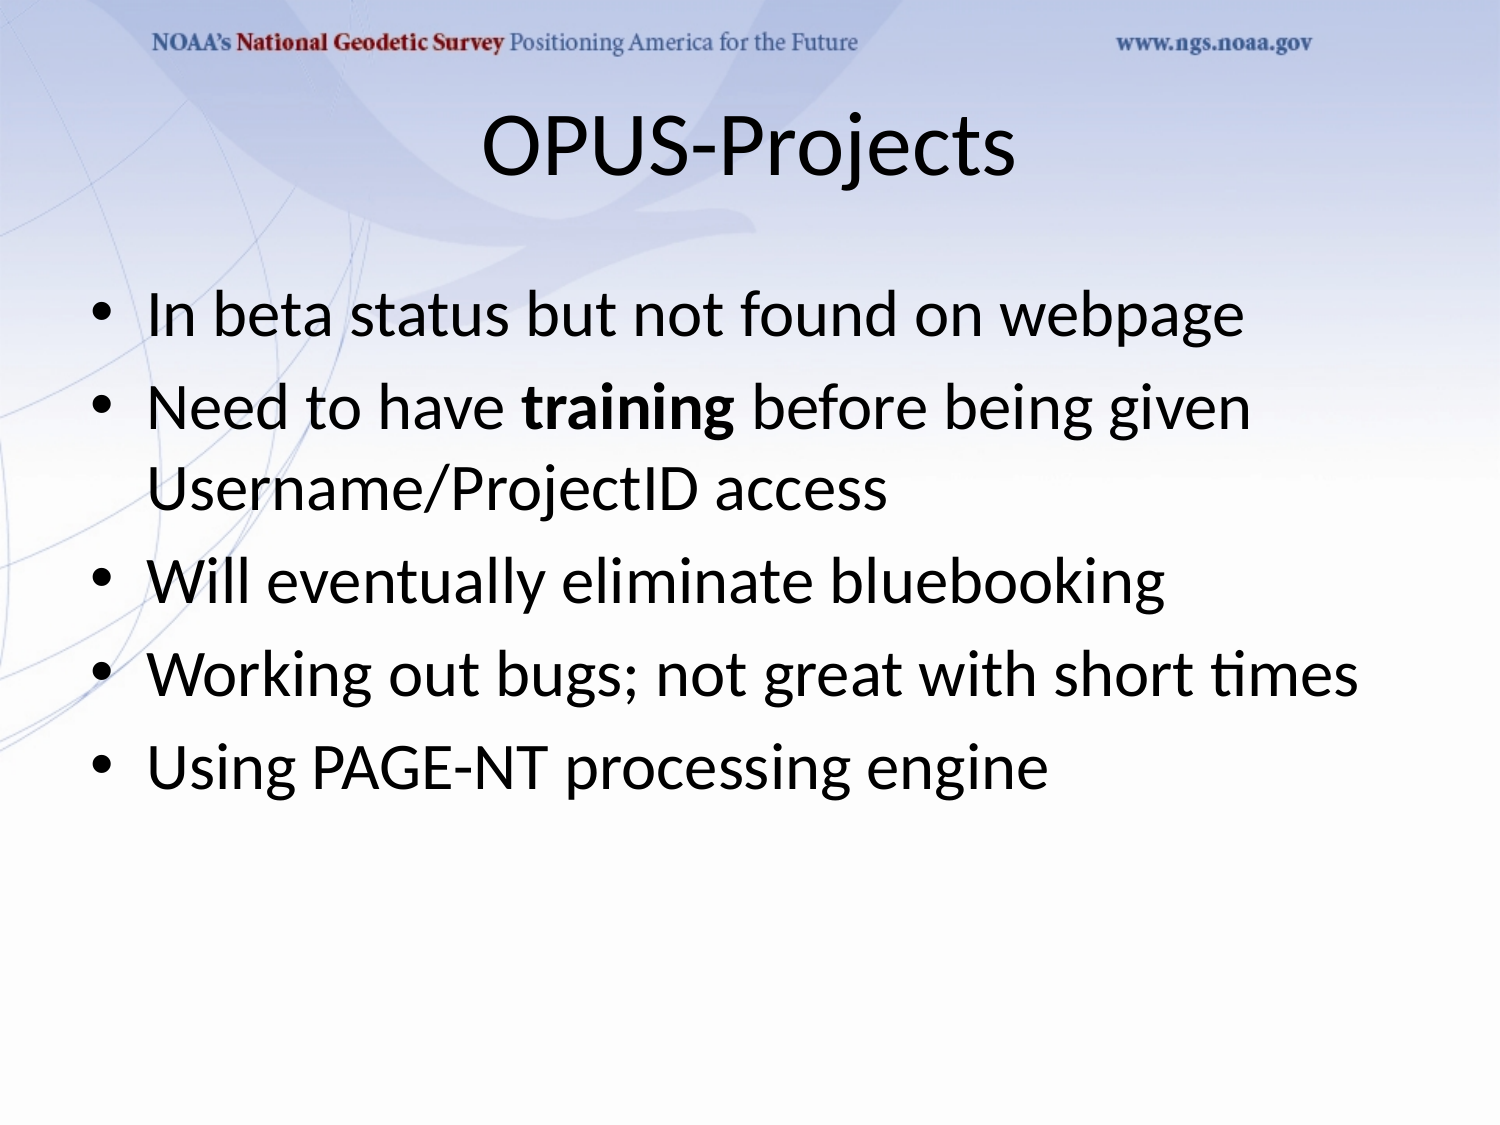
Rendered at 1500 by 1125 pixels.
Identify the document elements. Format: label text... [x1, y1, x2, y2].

picture [0, 0, 1500, 1125]
list In beta status but not found on webpage Need to have training before being given Username/ProjectID access Will eventually eliminate bluebooking Working out bugs; not great with short times Using PAGE-NT processing engine [75, 262, 1425, 1005]
title OPUS-Projects [75, 45, 1425, 233]
